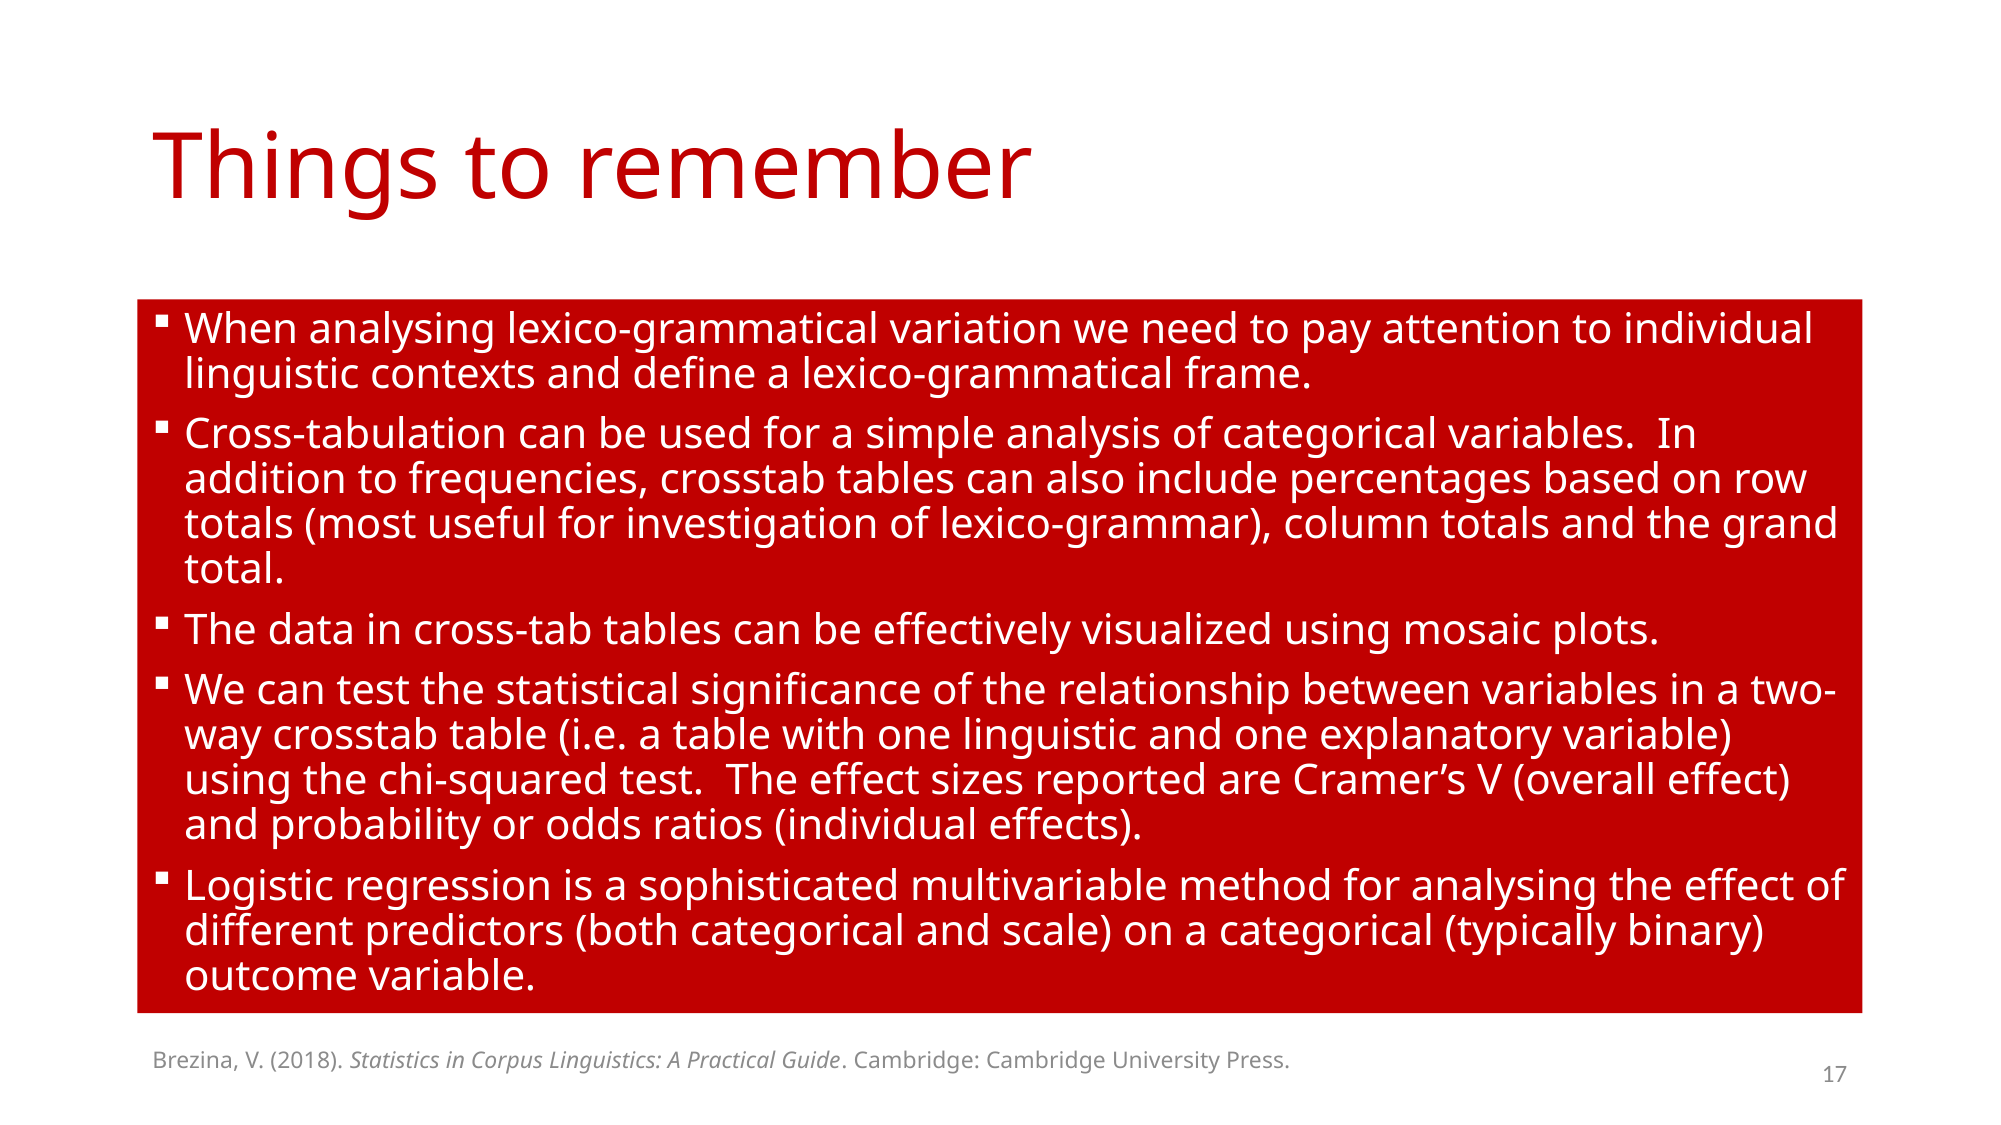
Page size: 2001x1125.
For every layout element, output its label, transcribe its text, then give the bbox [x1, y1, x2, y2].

title Things to remember [137, 59, 1863, 278]
slide_number 17 [1412, 1042, 1863, 1103]
footer Brezina, V. (2018). Statistics in Corpus Linguistics: A Practical Guide. Cambridge: Cambridge University Press. [137, 1042, 1338, 1103]
list When analysing lexico-grammatical variation we need to pay attention to individual linguistic contexts and define a lexico-grammatical frame. Cross-tabulation can be used for a simple analysis of categorical variables. In addition to frequencies, crosstab tables can also include percentages based on row totals (most useful for investigation of lexico-grammar), column totals and the grand total. The data in cross-tab tables can be effectively visualized using mosaic plots. We can test the statistical significance of the relationship between variables in a two-way crosstab table (i.e. a table with one linguistic and one explanatory variable) using the chi-squared test. The effect sizes reported are Cramer’s V (overall effect) and probability or odds ratios (individual effects). Logistic regression is a sophisticated multivariable method for analysing the effect of different predictors (both categorical and scale) on a categorical (typically binary) outcome variable. [137, 299, 1863, 1014]
